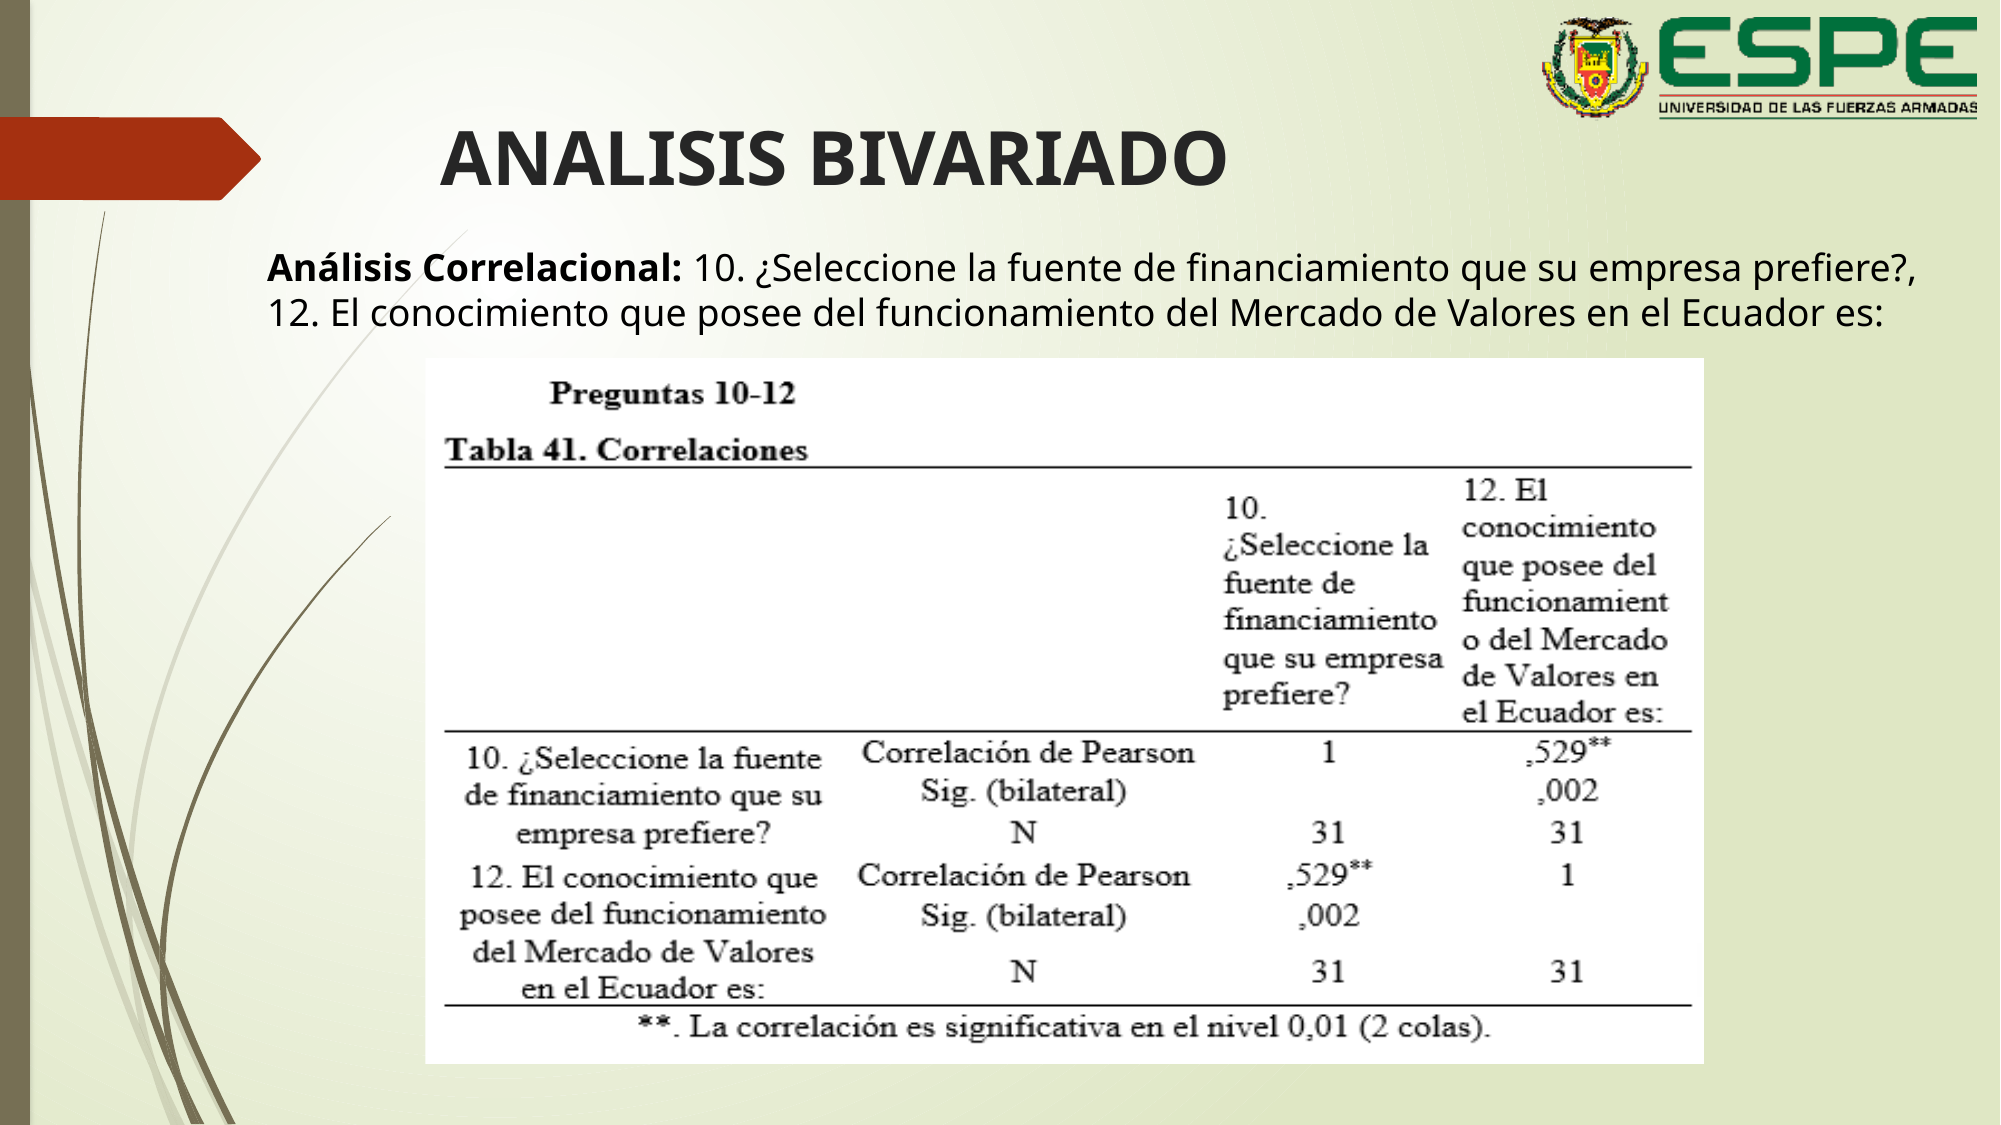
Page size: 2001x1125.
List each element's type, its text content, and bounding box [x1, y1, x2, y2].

picture [425, 357, 1705, 1064]
text_box Análisis Correlacional: 10. ¿Seleccione la fuente de financiamiento que su empresa prefiere?, 12. El conocimiento que posee del funcionamiento del Mercado de Valores en el Ecuador es: [252, 236, 1944, 387]
title ANALISIS BIVARIADO [425, 102, 1888, 236]
picture [1541, 17, 1977, 121]
